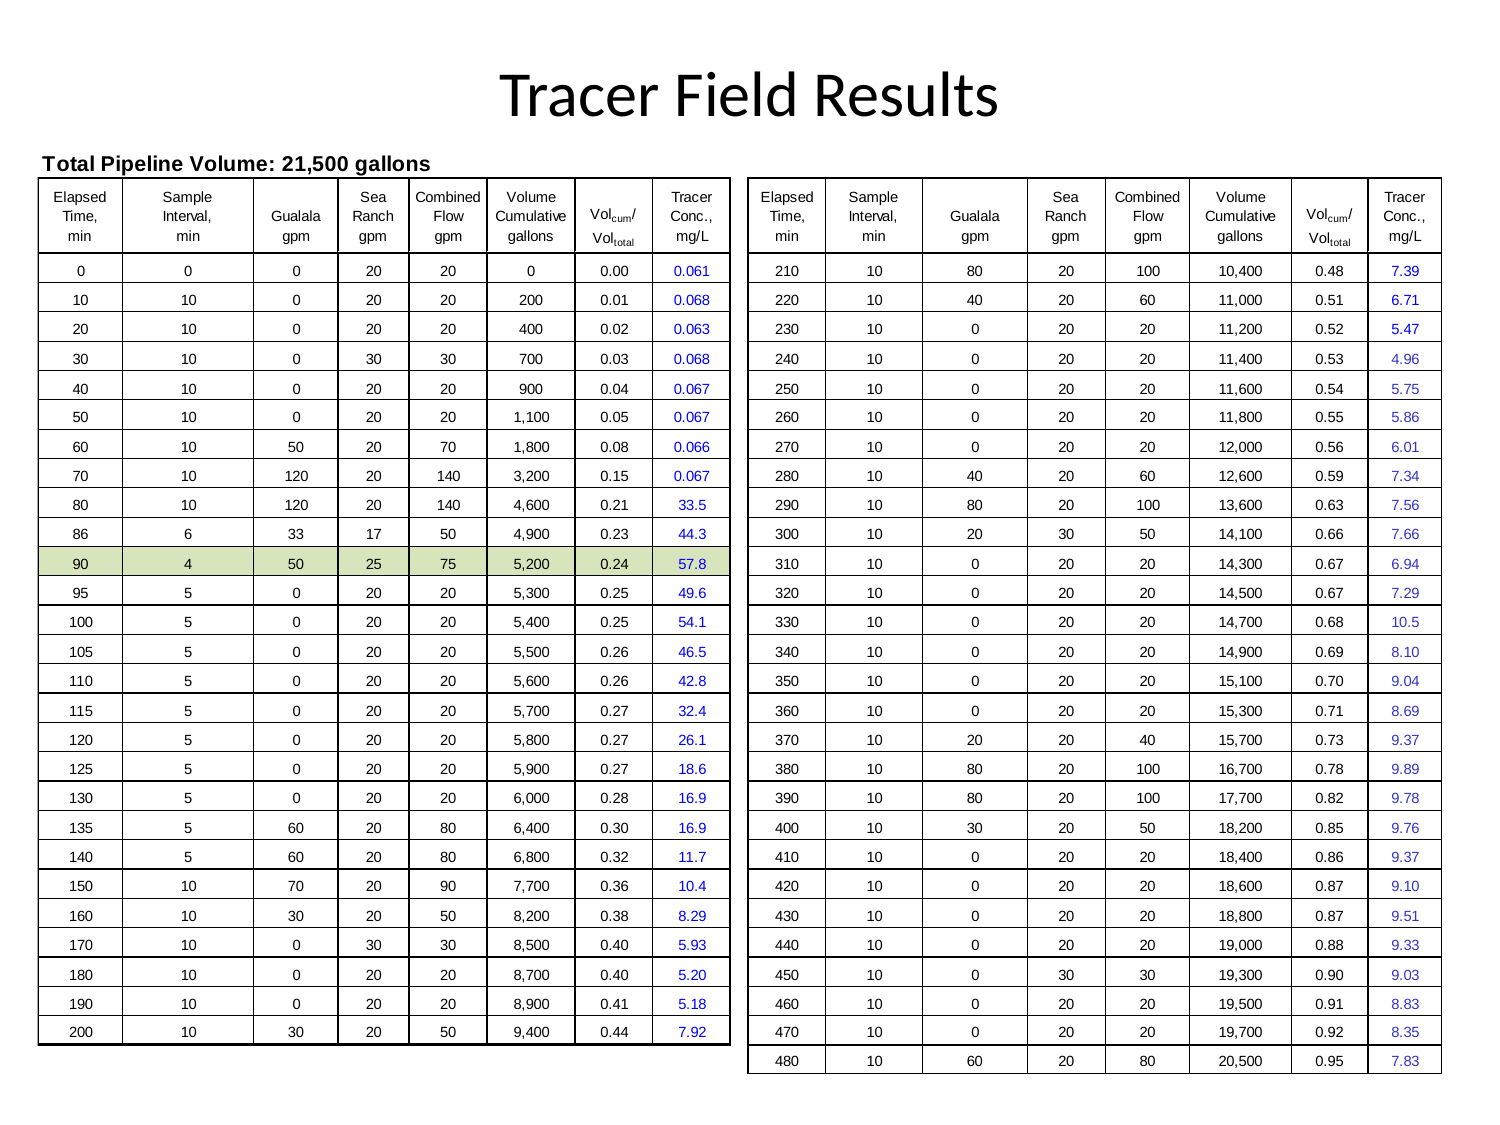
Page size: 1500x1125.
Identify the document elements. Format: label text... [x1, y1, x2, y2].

title Tracer Field Results [75, 45, 1425, 138]
picture [37, 149, 1444, 1076]
